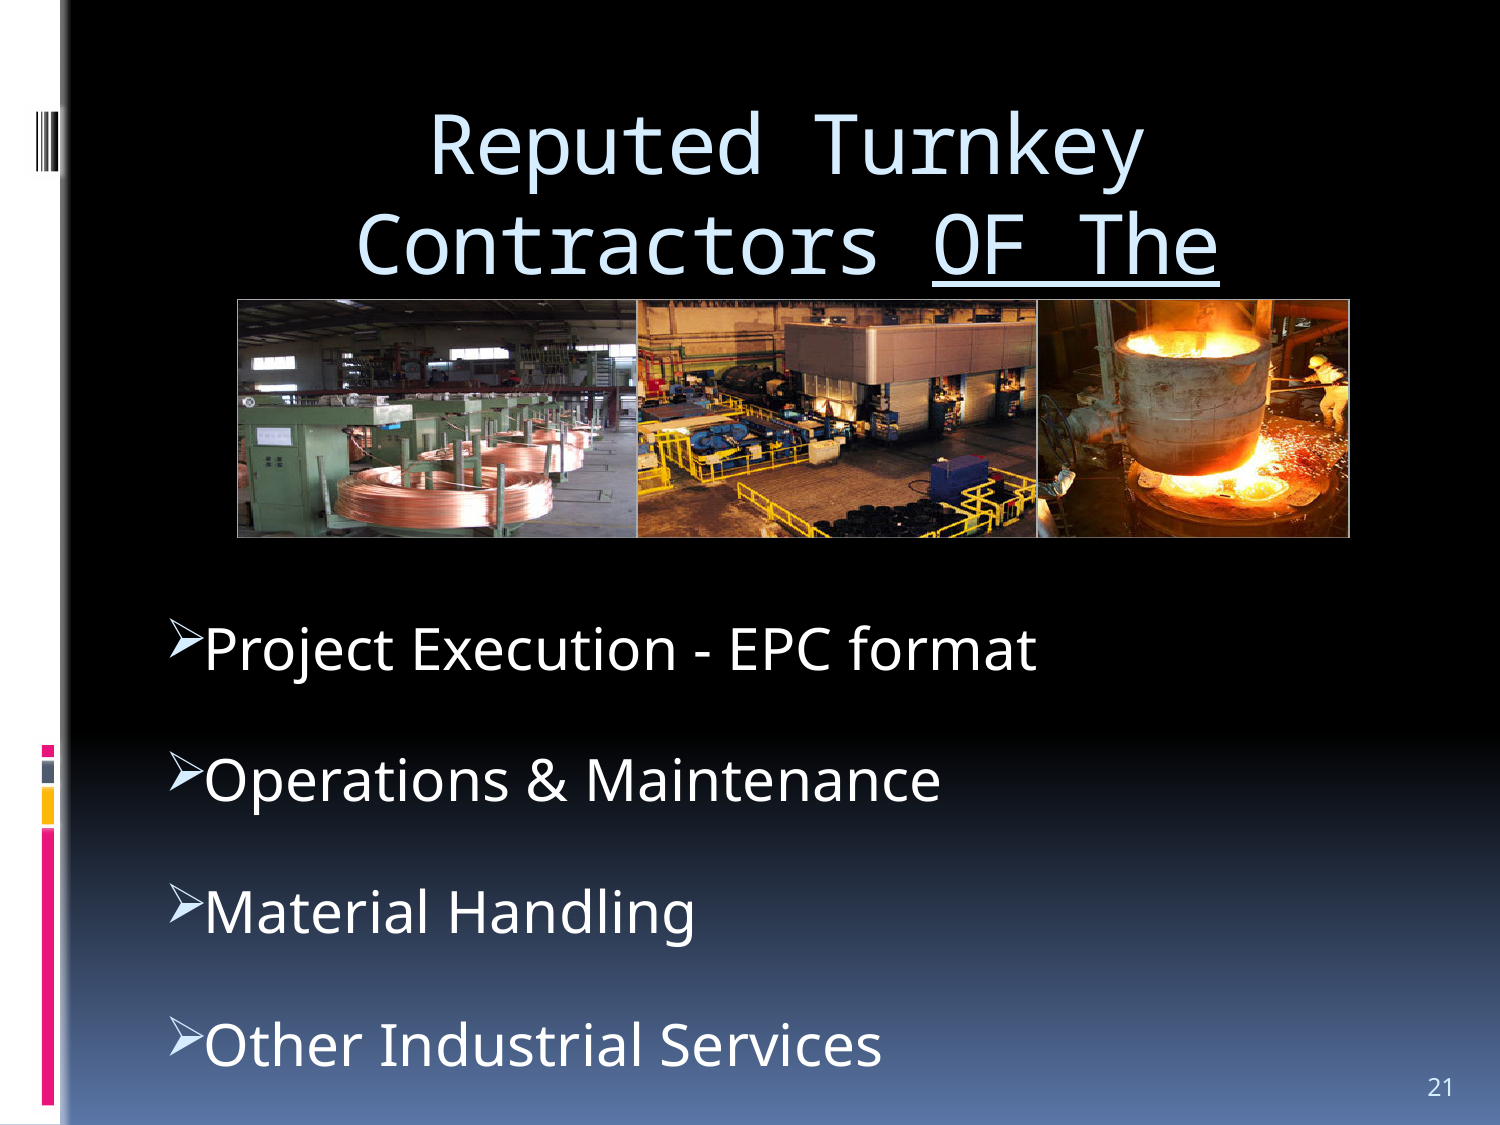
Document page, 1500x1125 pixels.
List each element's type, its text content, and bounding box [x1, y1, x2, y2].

list Project Execution - EPC format Operations & Maintenance Material Handling Other Industrial Services [150, 292, 1425, 1088]
title Reputed Turnkey Contractors OF The Following [150, 83, 1425, 275]
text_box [236, 299, 1351, 538]
slide_number 21 [1412, 1052, 1488, 1113]
